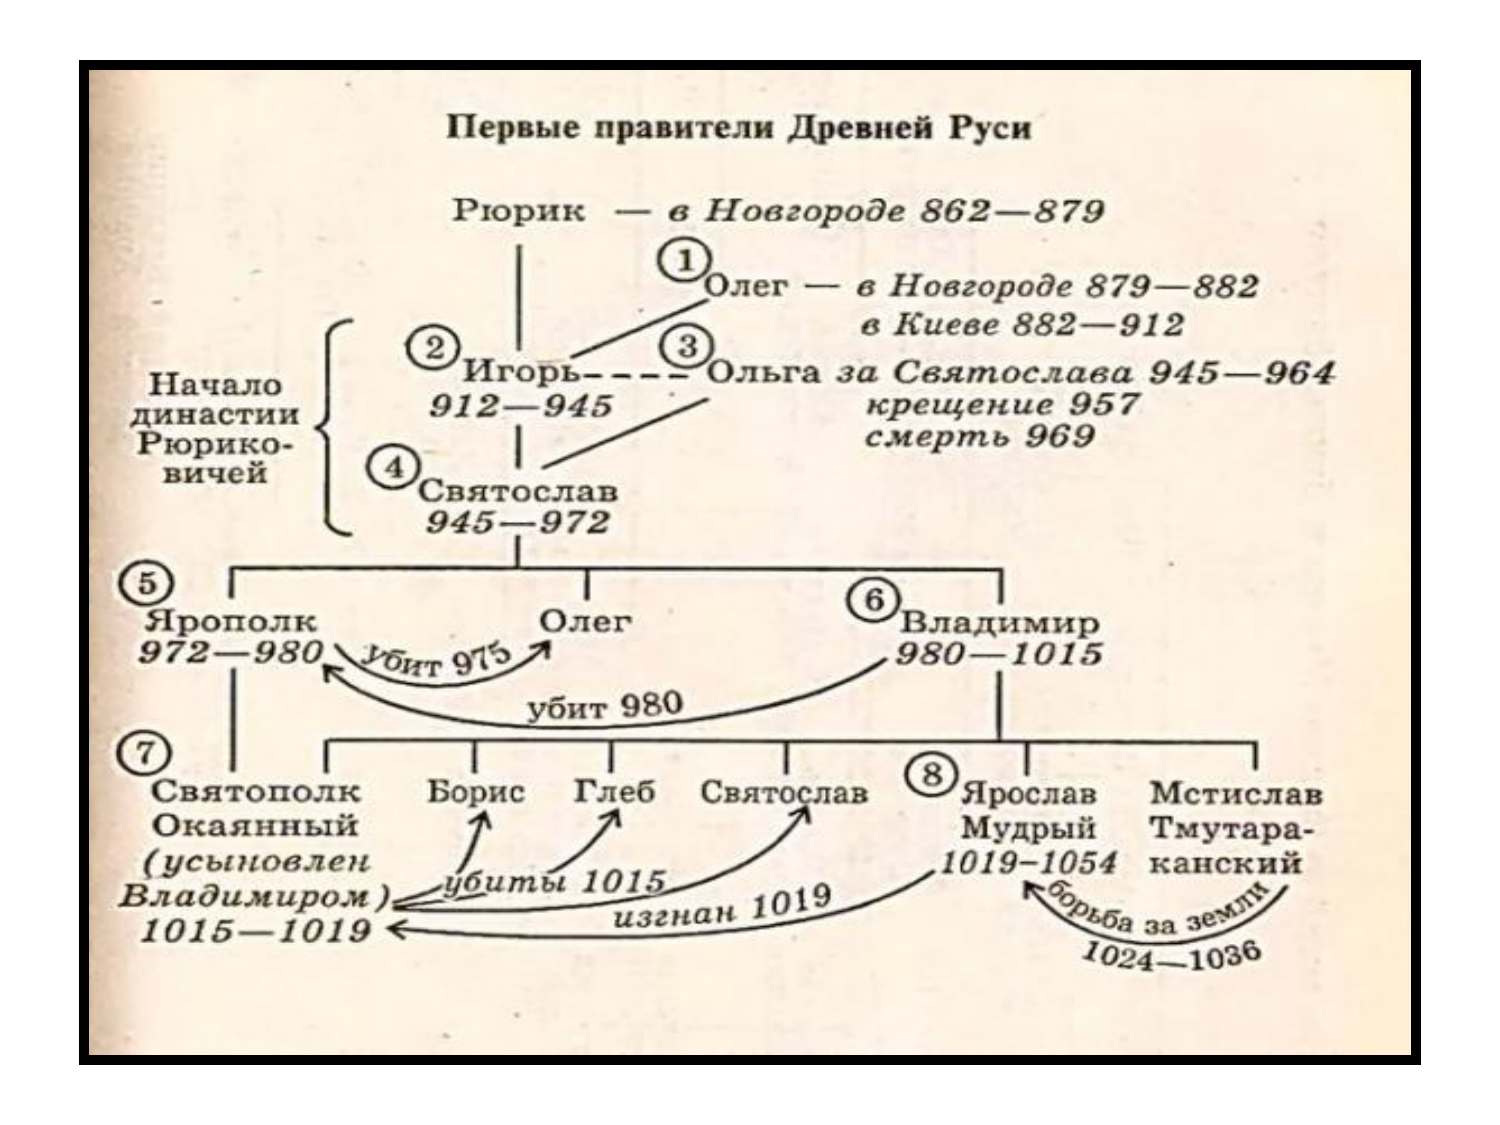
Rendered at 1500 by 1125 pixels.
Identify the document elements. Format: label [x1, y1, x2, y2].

picture [88, 69, 1412, 1056]
